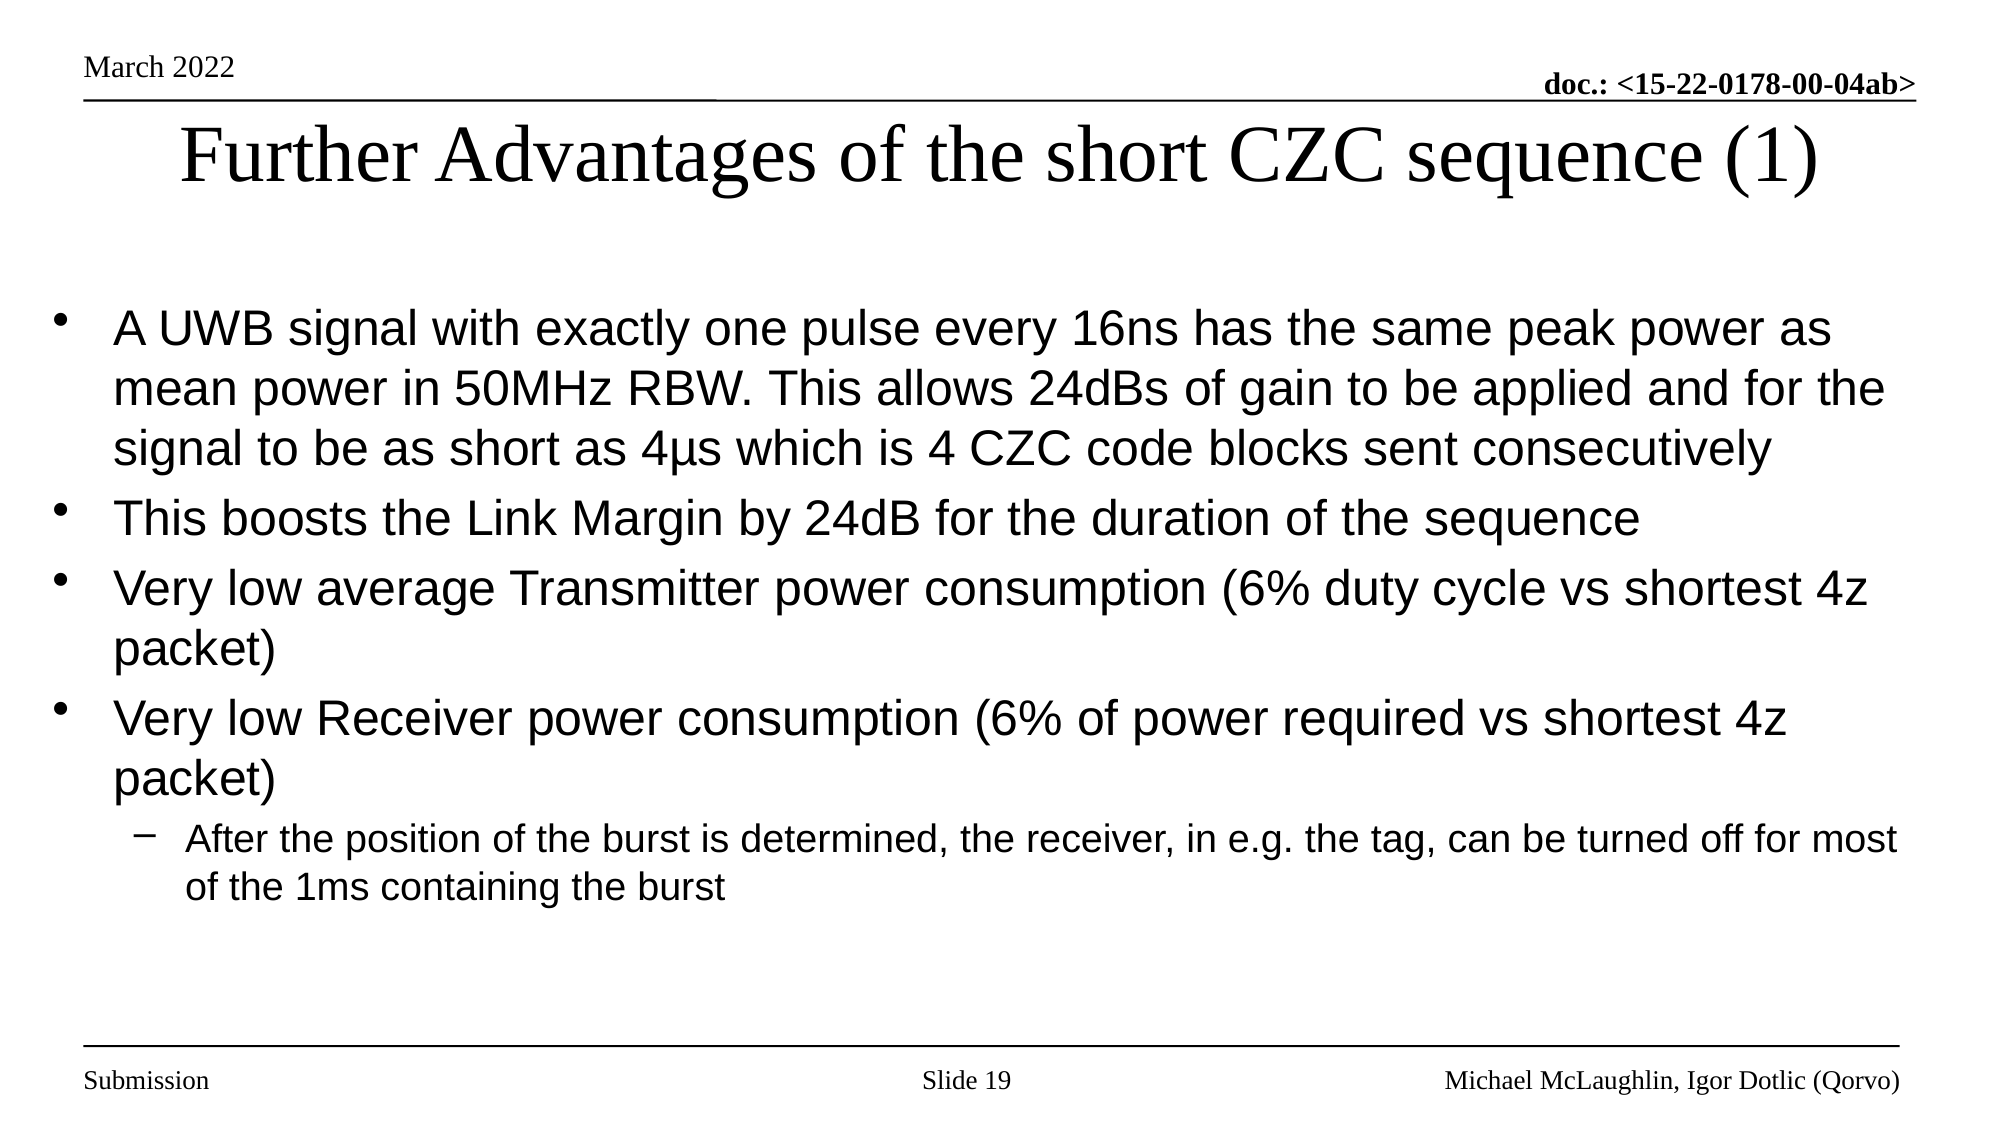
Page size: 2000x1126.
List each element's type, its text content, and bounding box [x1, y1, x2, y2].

list A UWB signal with exactly one pulse every 16ns has the same peak power as mean power in 50MHz RBW. This allows 24dBs of gain to be applied and for the signal to be as short as 4µs which is 4 CZC code blocks sent consecutively This boosts the Link Margin by 24dB for the duration of the sequence Very low average Transmitter power consumption (6% duty cycle vs shortest 4z packet) Very low Receiver power consumption (6% of power required vs shortest 4z packet) After the position of the burst is determined, the receiver, in e.g. the tag, can be turned off for most of the 1ms containing the burst [52, 287, 1948, 1038]
title Further Advantages of the short CZC sequence (1) [150, 97, 1850, 201]
